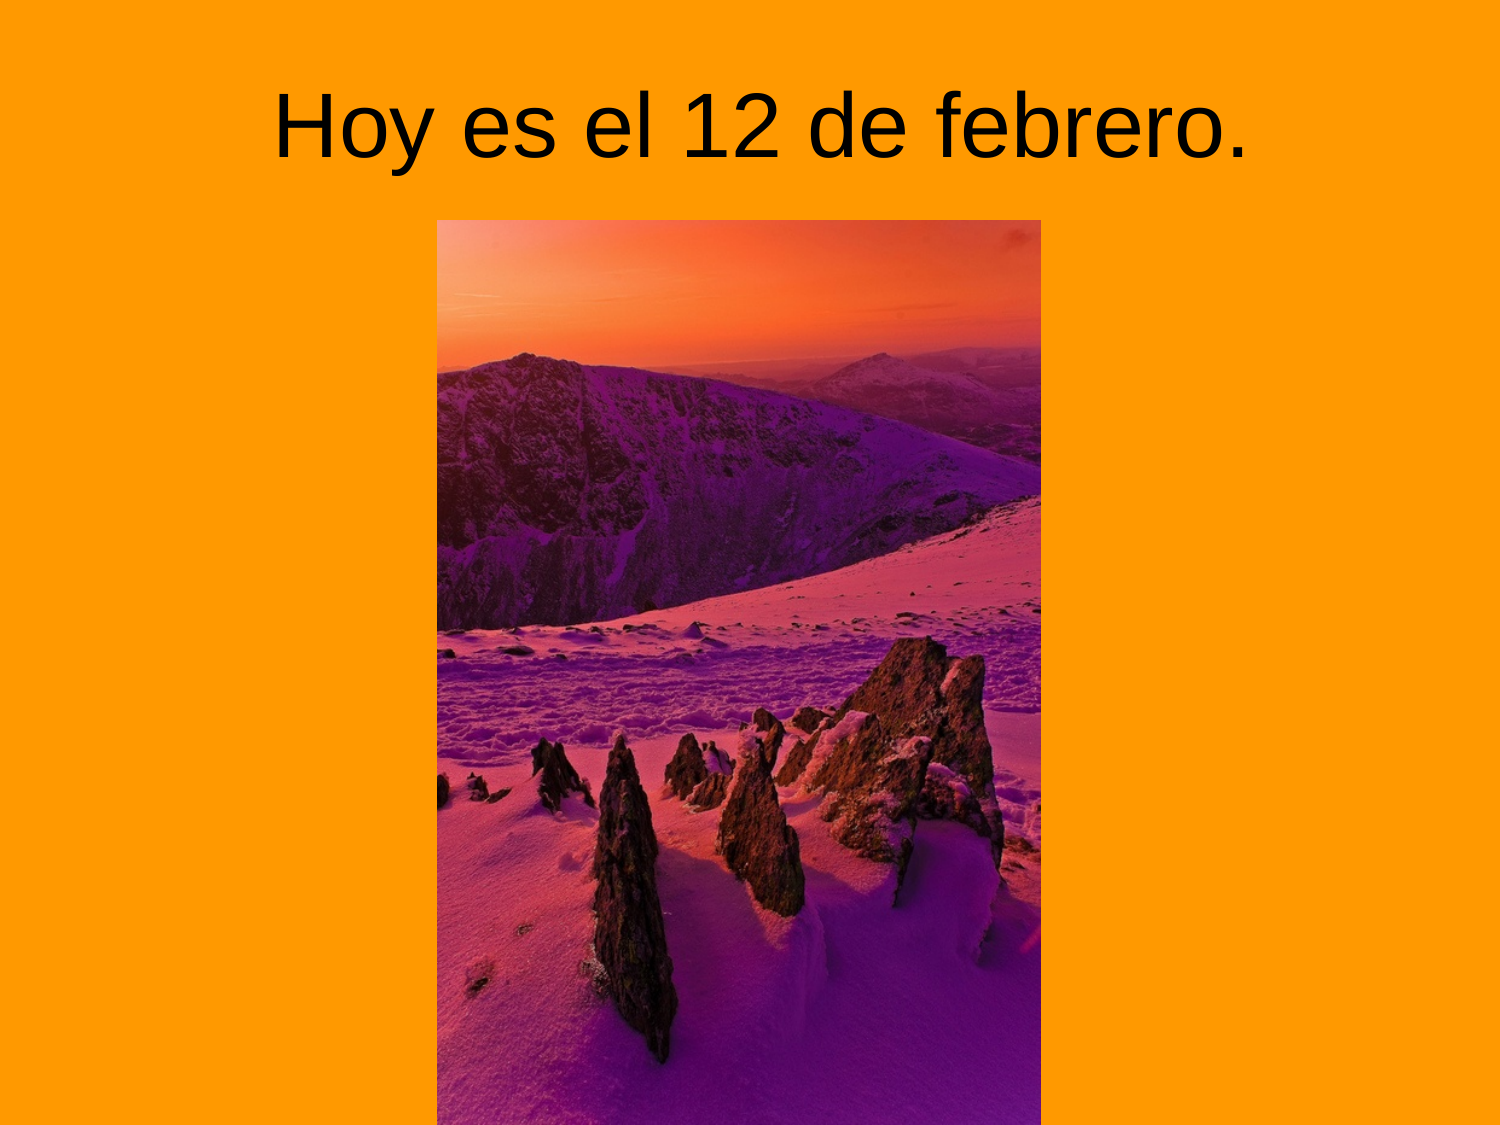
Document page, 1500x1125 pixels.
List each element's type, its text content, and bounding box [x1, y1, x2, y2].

title Hoy es el 12 de febrero. [125, 0, 1400, 242]
picture [437, 220, 1041, 1125]
